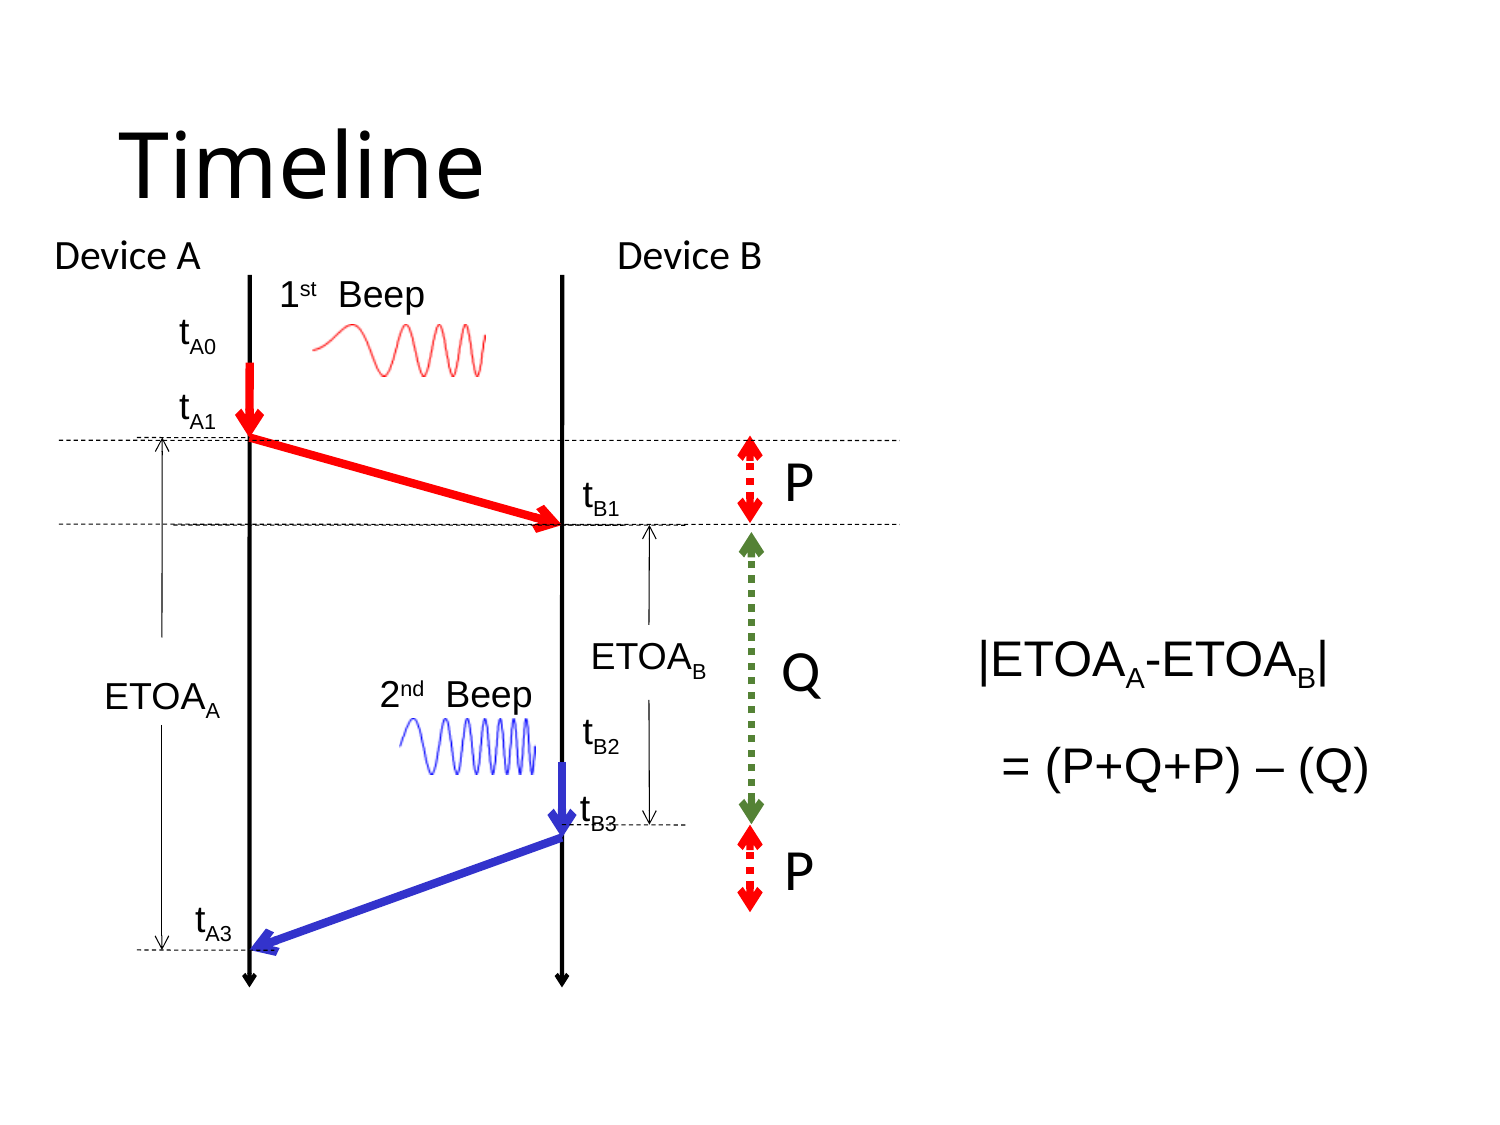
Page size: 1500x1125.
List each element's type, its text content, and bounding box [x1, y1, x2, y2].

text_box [275, 662, 637, 950]
text_box = (P+Q+P) – (Q) [910, 725, 1461, 801]
text_box P [751, 824, 850, 909]
text_box Q [752, 625, 851, 631]
text_box Device B [561, 220, 818, 286]
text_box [275, 441, 637, 524]
title Timeline [103, 59, 1397, 278]
text_box P [751, 441, 850, 521]
text_box P [751, 435, 850, 440]
text_box Q [752, 632, 851, 711]
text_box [161, 262, 637, 440]
text_box |ETOAA-ETOAB| [878, 618, 1429, 702]
text_box Device A [0, 220, 256, 286]
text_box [561, 525, 724, 825]
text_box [87, 441, 275, 524]
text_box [87, 525, 275, 951]
